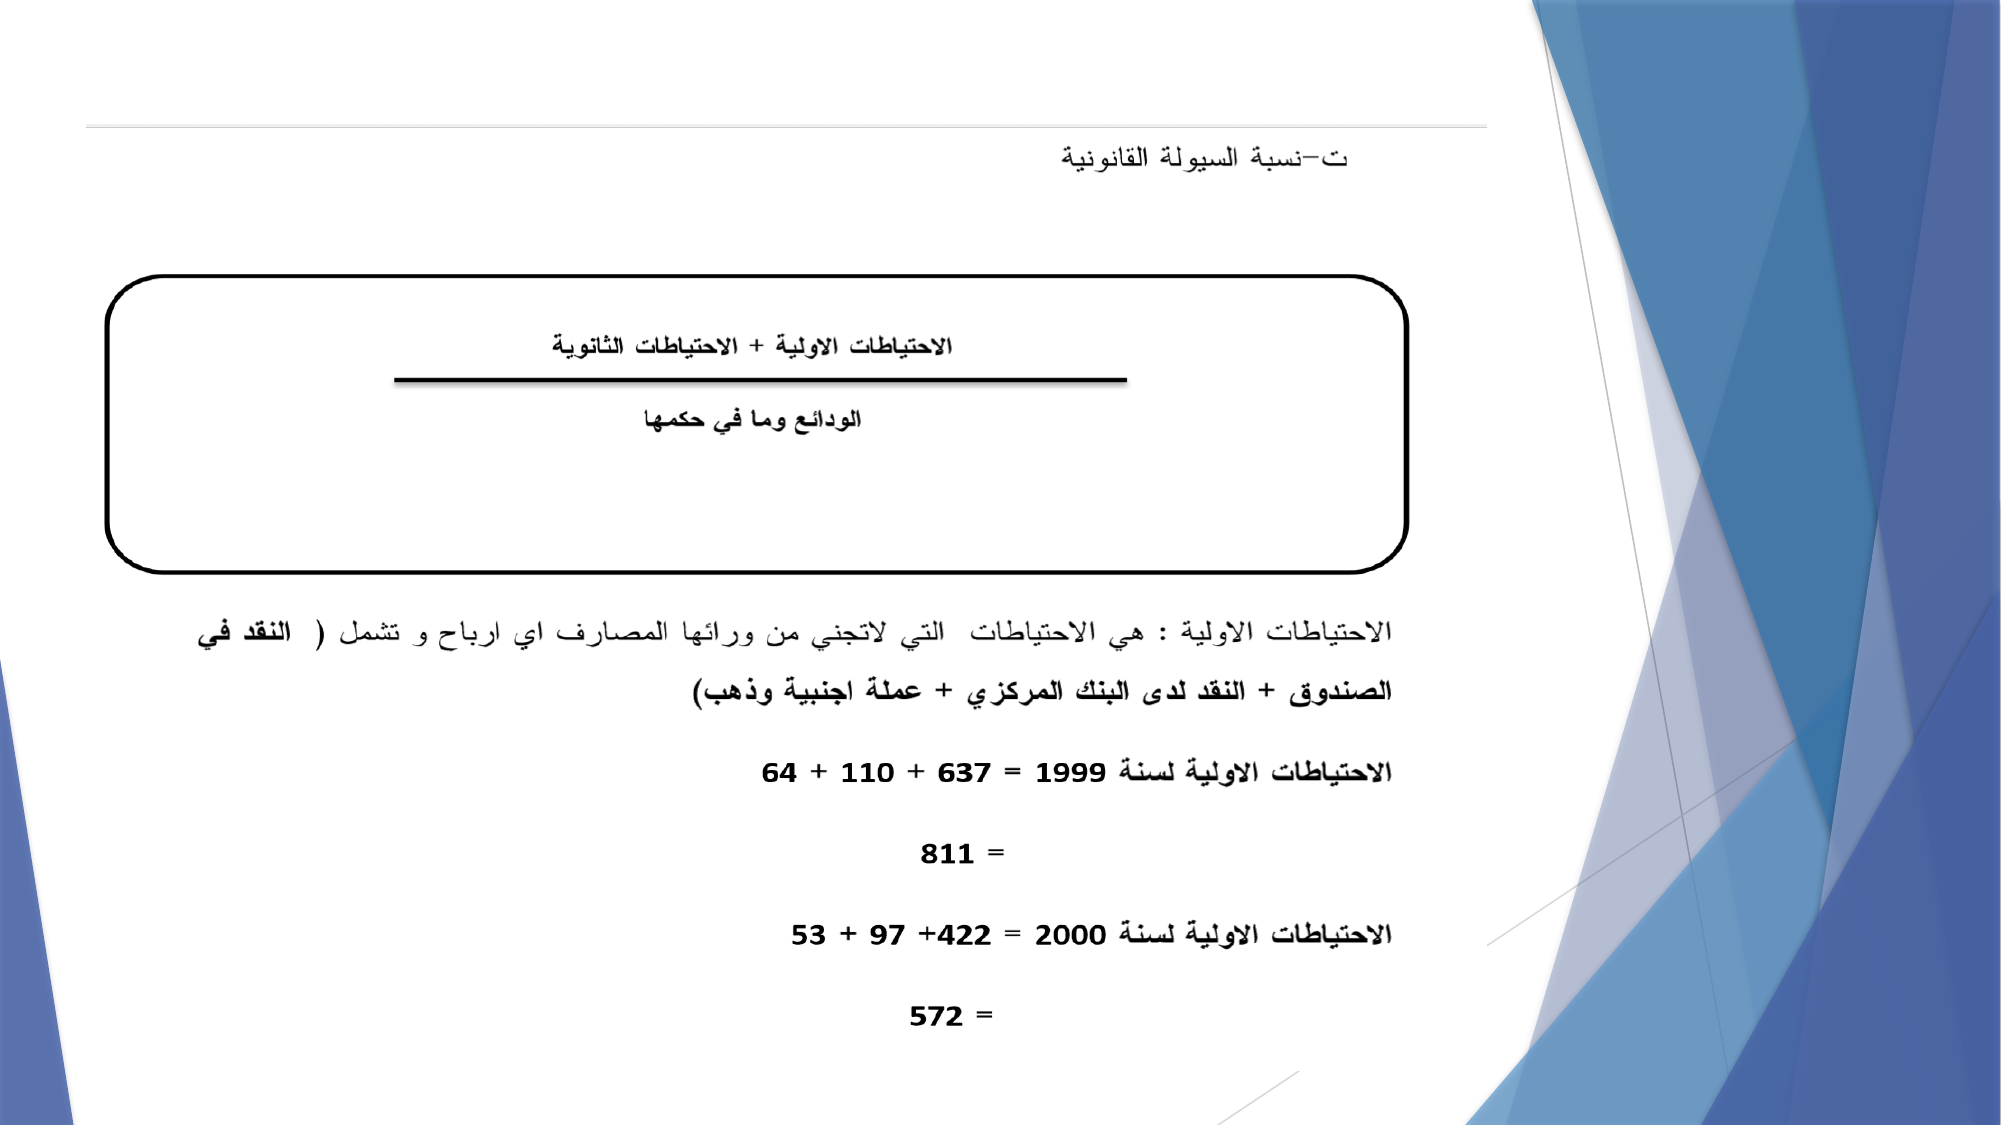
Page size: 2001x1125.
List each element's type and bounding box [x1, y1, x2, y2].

list [85, 124, 1487, 1071]
